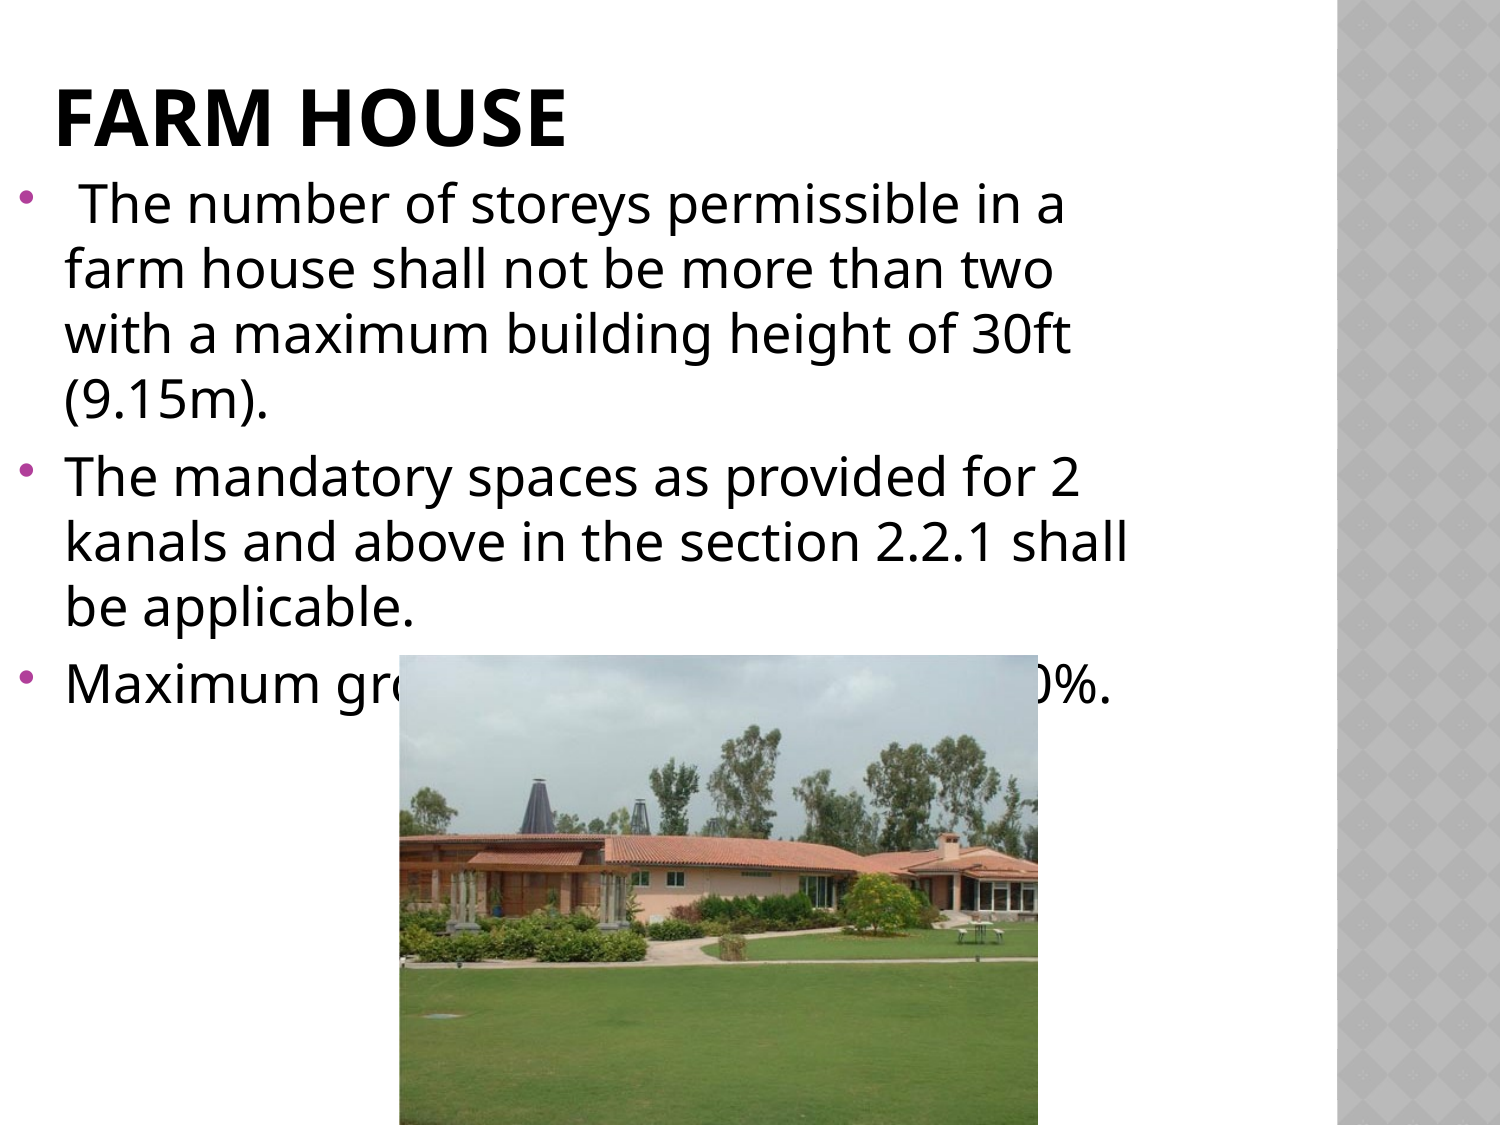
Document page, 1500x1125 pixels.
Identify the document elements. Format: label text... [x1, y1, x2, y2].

list The number of storeys permissible in a farm house shall not be more than two with a maximum building height of 30ft (9.15m). The mandatory spaces as provided for 2 kanals and above in the section 2.2.1 shall be applicable. Maximum ground coverage shall be 30%. [5, 162, 1193, 958]
title Farm house [24, 0, 1213, 163]
picture [399, 654, 1038, 1125]
